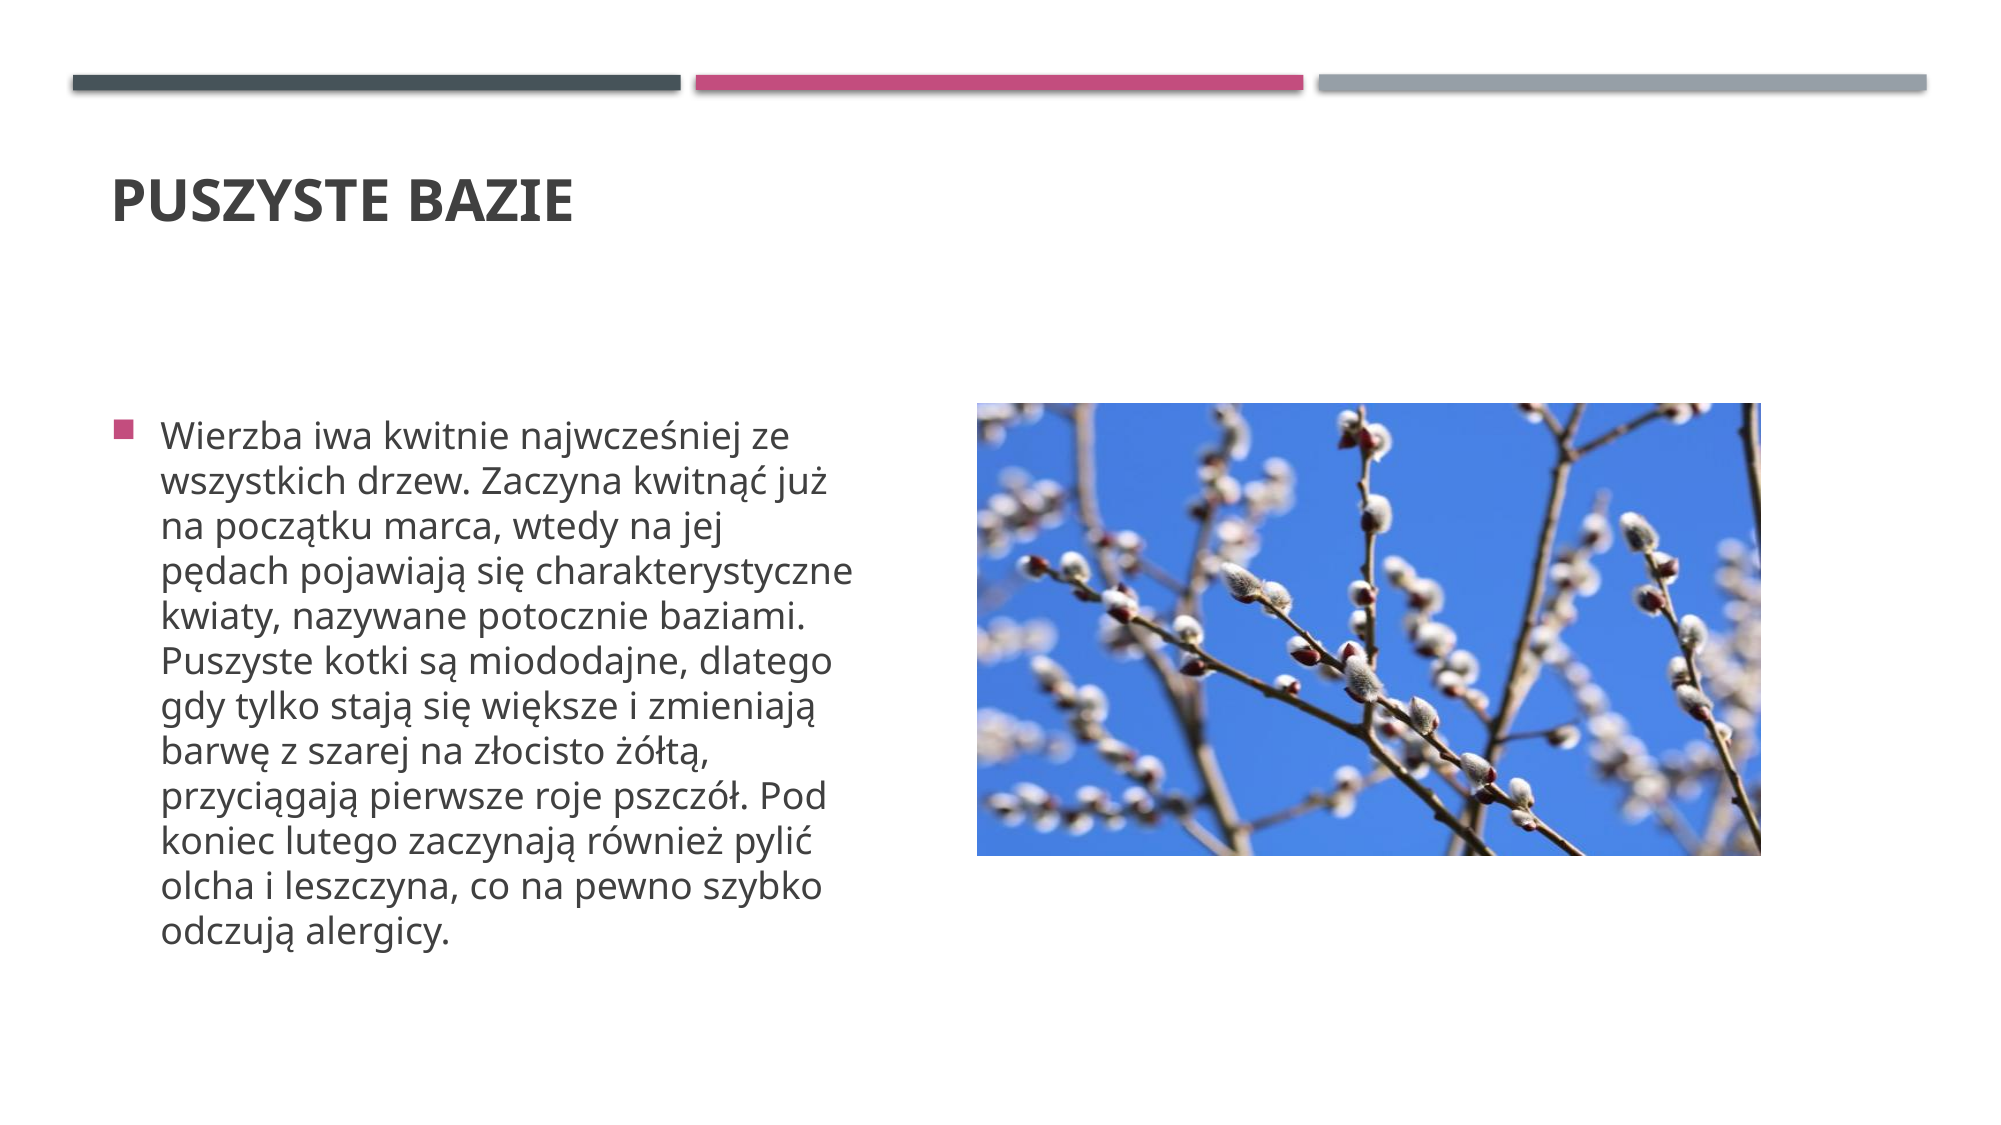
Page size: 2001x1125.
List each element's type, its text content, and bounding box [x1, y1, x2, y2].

list Wierzba iwa kwitnie najwcześniej ze wszystkich drzew. Zaczyna kwitnąć już na początku marca, wtedy na jej pędach pojawiają się charakterystyczne kwiaty, nazywane potocznie baziami. Puszyste kotki są miododajne, dlatego gdy tylko stają się większe i zmieniają barwę z szarej na złocisto żółtą, przyciągają pierwsze roje pszczół. Pod koniec lutego zaczynają również pylić olcha i leszczyna, co na pewno szybko odczują alergicy. [95, 383, 877, 981]
picture [977, 402, 1761, 857]
title puszyste bazie [95, 115, 1905, 311]
